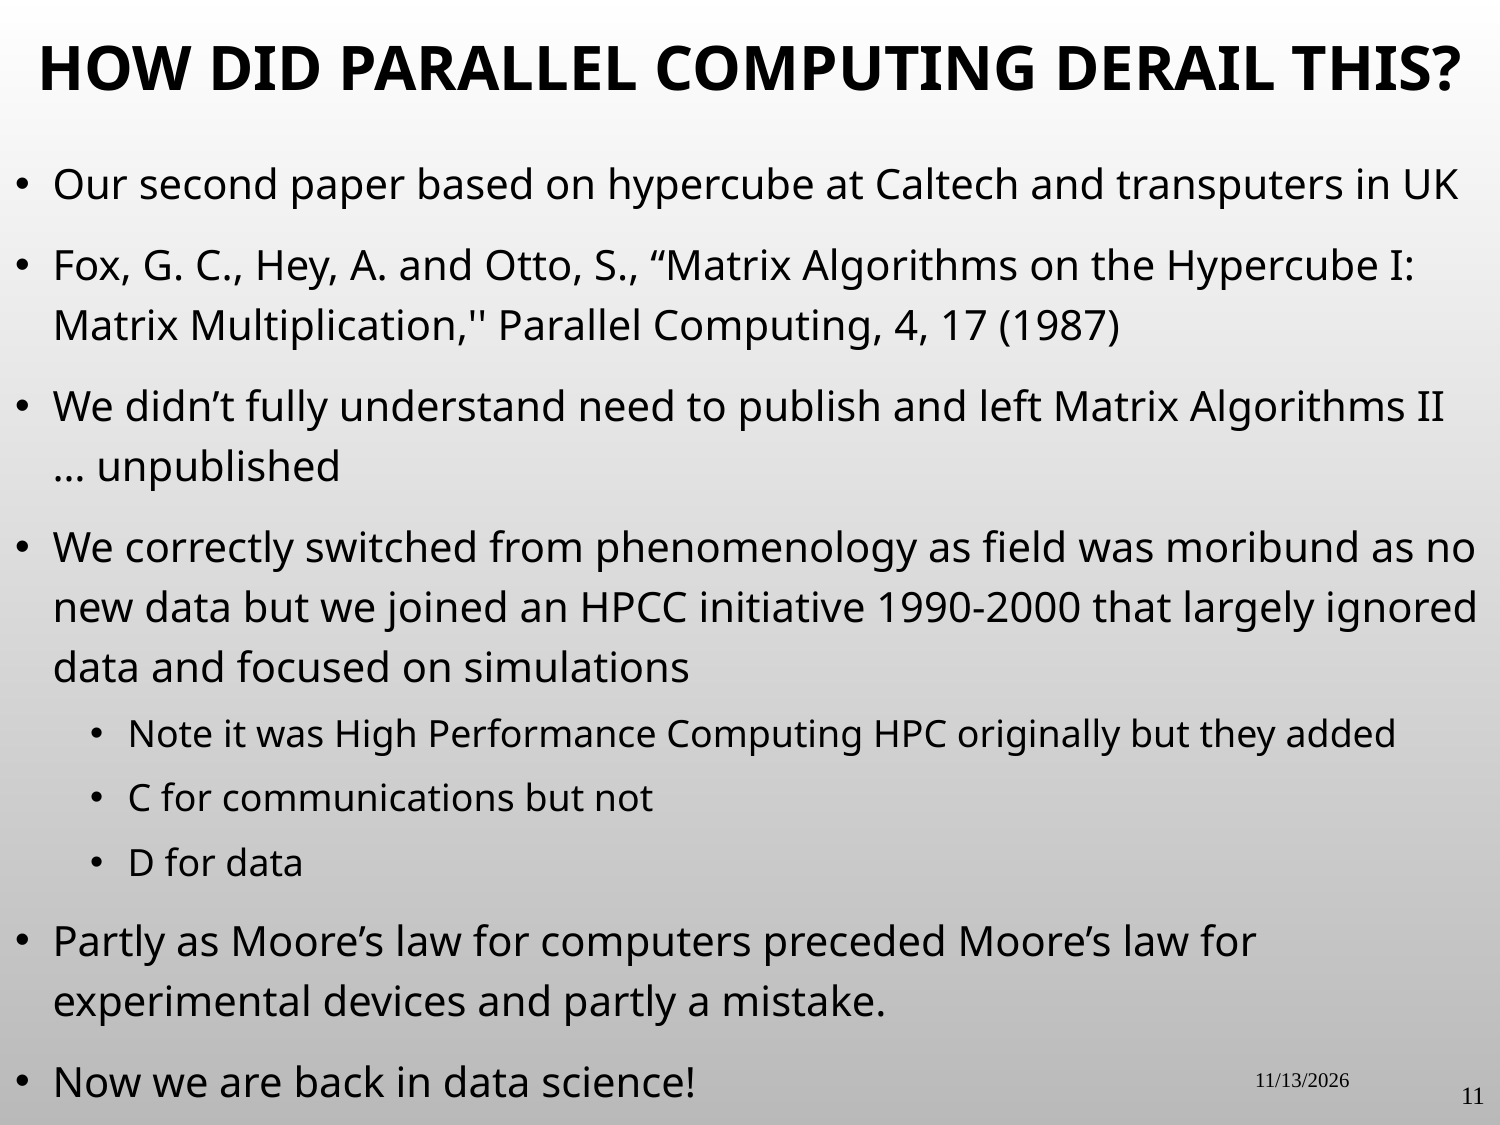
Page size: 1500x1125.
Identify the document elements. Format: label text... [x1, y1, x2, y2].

list Our second paper based on hypercube at Caltech and transputers in UK Fox, G. C., Hey, A. and Otto, S., “Matrix Algorithms on the Hypercube I: Matrix Multiplication,'' Parallel Computing, 4, 17 (1987) We didn’t fully understand need to publish and left Matrix Algorithms II … unpublished We correctly switched from phenomenology as field was moribund as no new data but we joined an HPCC initiative 1990-2000 that largely ignored data and focused on simulations Note it was High Performance Computing HPC originally but they added C for communications but not D for data Partly as Moore’s law for computers preceded Moore’s law for experimental devices and partly a mistake. Now we are back in data science! [0, 140, 1500, 1125]
slide_number 11 [1162, 1064, 1500, 1125]
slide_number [1027, 1049, 1365, 1110]
title How Did Parallel Computing derail this? [0, 0, 1500, 140]
